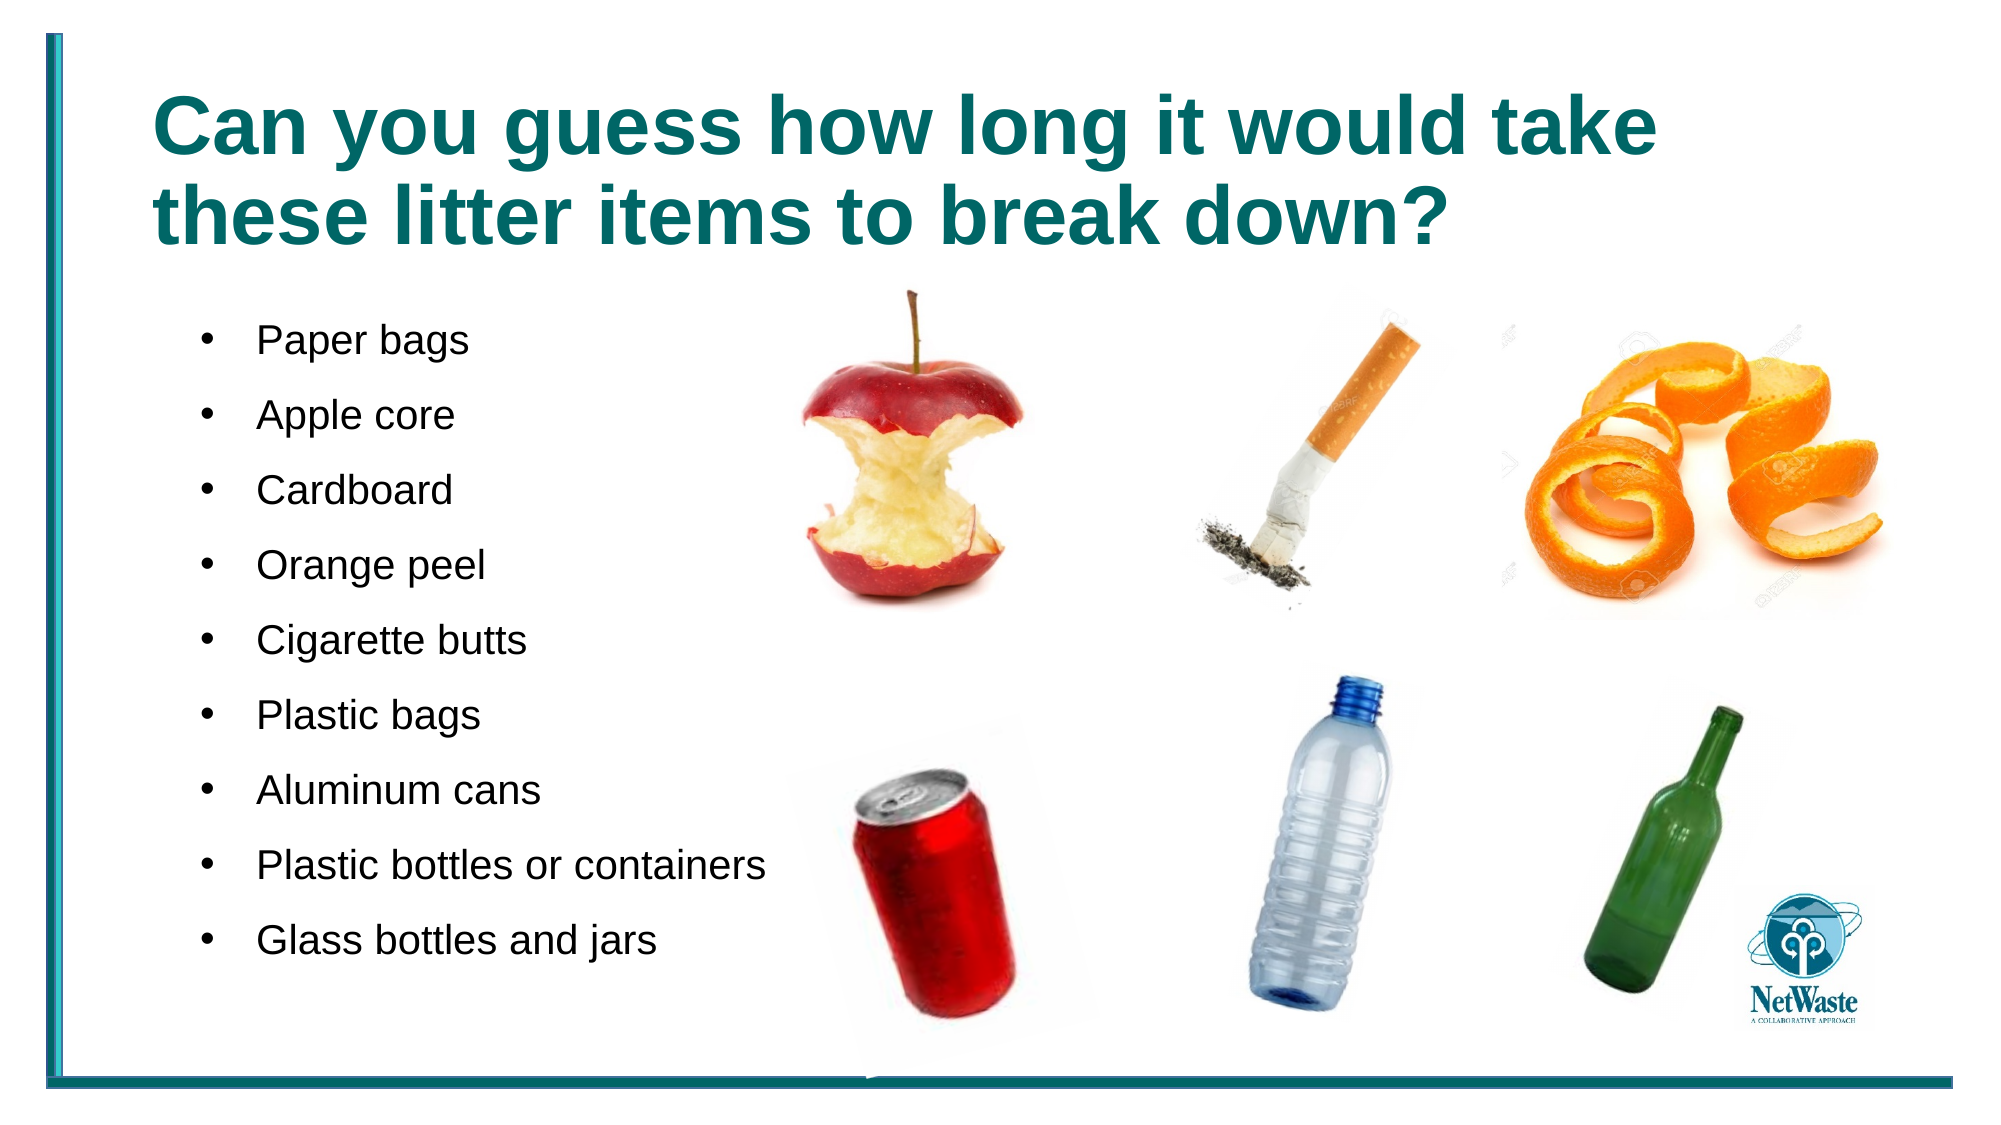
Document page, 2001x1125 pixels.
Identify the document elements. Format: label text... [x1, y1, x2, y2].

picture [1548, 675, 1875, 1031]
picture [1180, 282, 1458, 622]
title Can you guess how long it would take these litter items to break down? [137, 63, 1863, 281]
picture [1227, 661, 1425, 1023]
text_box Paper bags Apple core Cardboard Orange peel Cigarette butts Plastic bags Aluminum cans Plastic bottles or containers Glass bottles and jars [185, 280, 1186, 1031]
picture [1501, 314, 1897, 620]
picture [787, 715, 1099, 1078]
picture [785, 281, 1035, 625]
